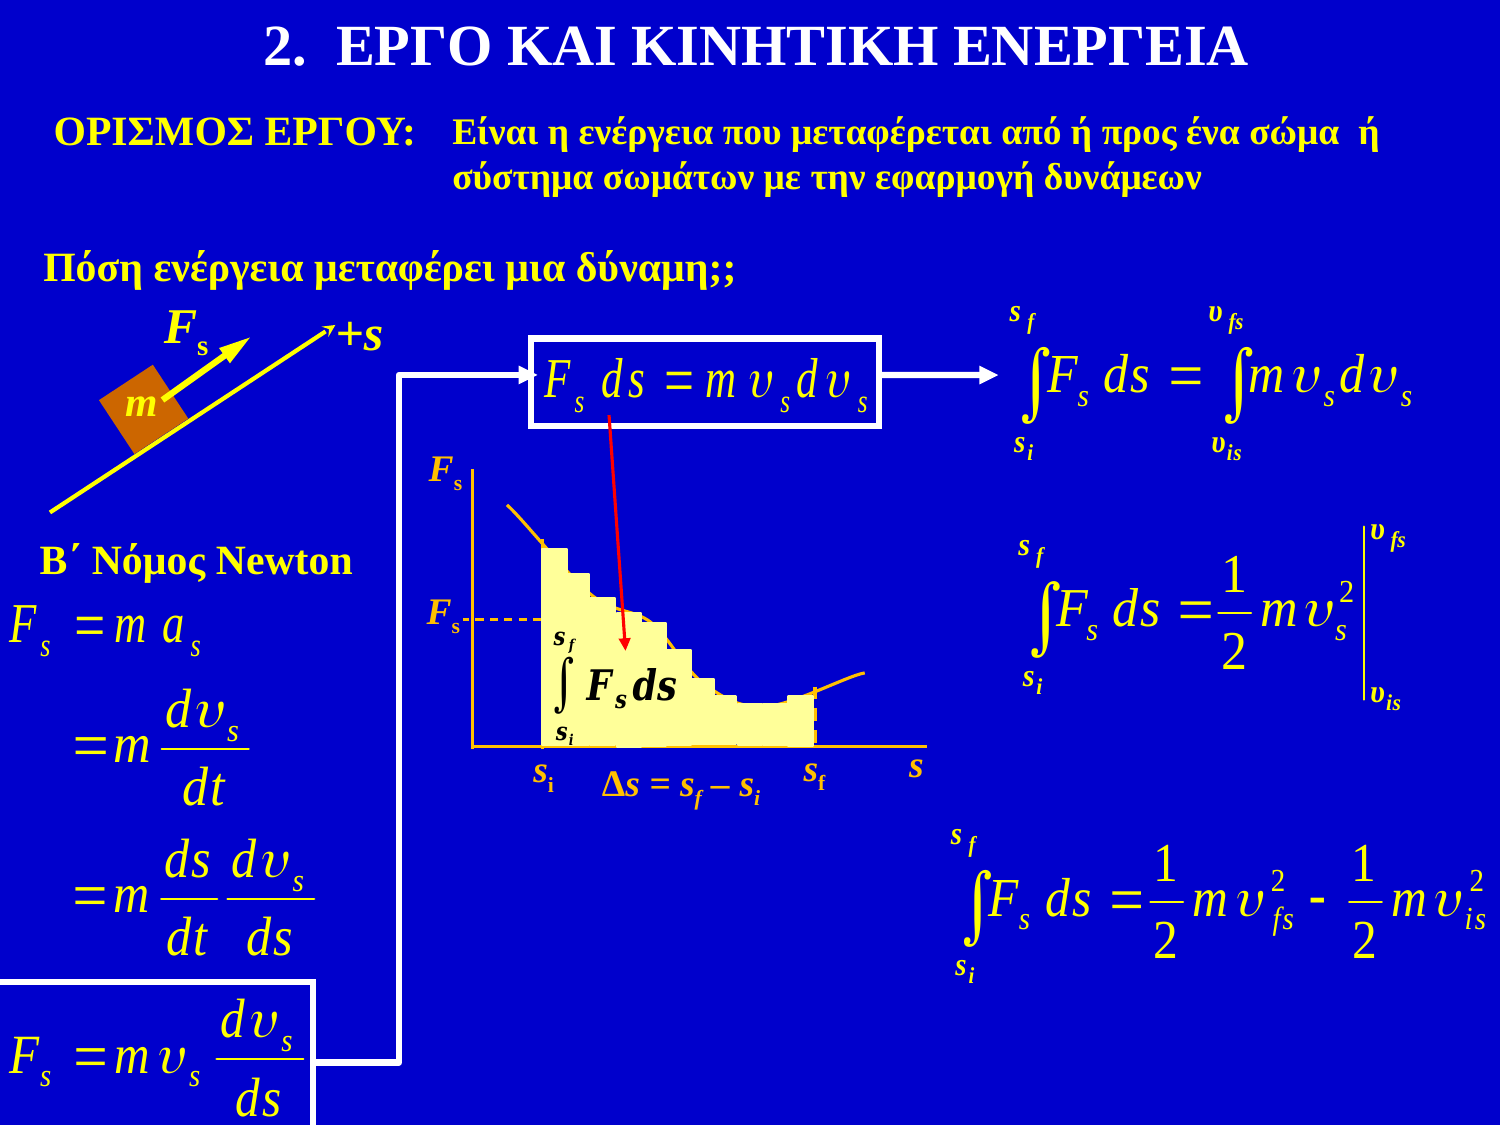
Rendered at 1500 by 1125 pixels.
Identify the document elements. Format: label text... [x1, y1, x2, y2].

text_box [62, 824, 307, 965]
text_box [410, 579, 537, 799]
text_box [62, 674, 256, 815]
text_box 2. ΕΡΓΟ ΚΑΙ ΚΙΝΗΤΙΚΗ ΕΝΕΡΓΕΙΑ [149, 0, 1363, 86]
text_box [1008, 503, 1419, 720]
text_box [646, 538, 842, 799]
text_box Πόση ενέργεια μεταφέρει μια δύναμη;; [28, 232, 752, 297]
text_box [49, 285, 384, 513]
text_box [542, 548, 814, 813]
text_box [879, 287, 1428, 468]
text_box B΄ Νόμος Newton [24, 525, 307, 591]
text_box ΟΡΙΣΜΟΣ ΕΡΓΟΥ: [38, 96, 432, 161]
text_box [0, 585, 212, 668]
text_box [312, 341, 877, 1063]
text_box Είναι η ενέργεια που μεταφέρεται από ή προς ένα σώμα ή σύστημα σωμάτων με την εφαρμογή δυνάμεων [437, 99, 1463, 205]
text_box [608, 414, 641, 748]
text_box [646, 435, 940, 794]
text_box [941, 810, 1495, 991]
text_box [0, 985, 311, 1125]
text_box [412, 435, 603, 578]
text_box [517, 538, 603, 578]
